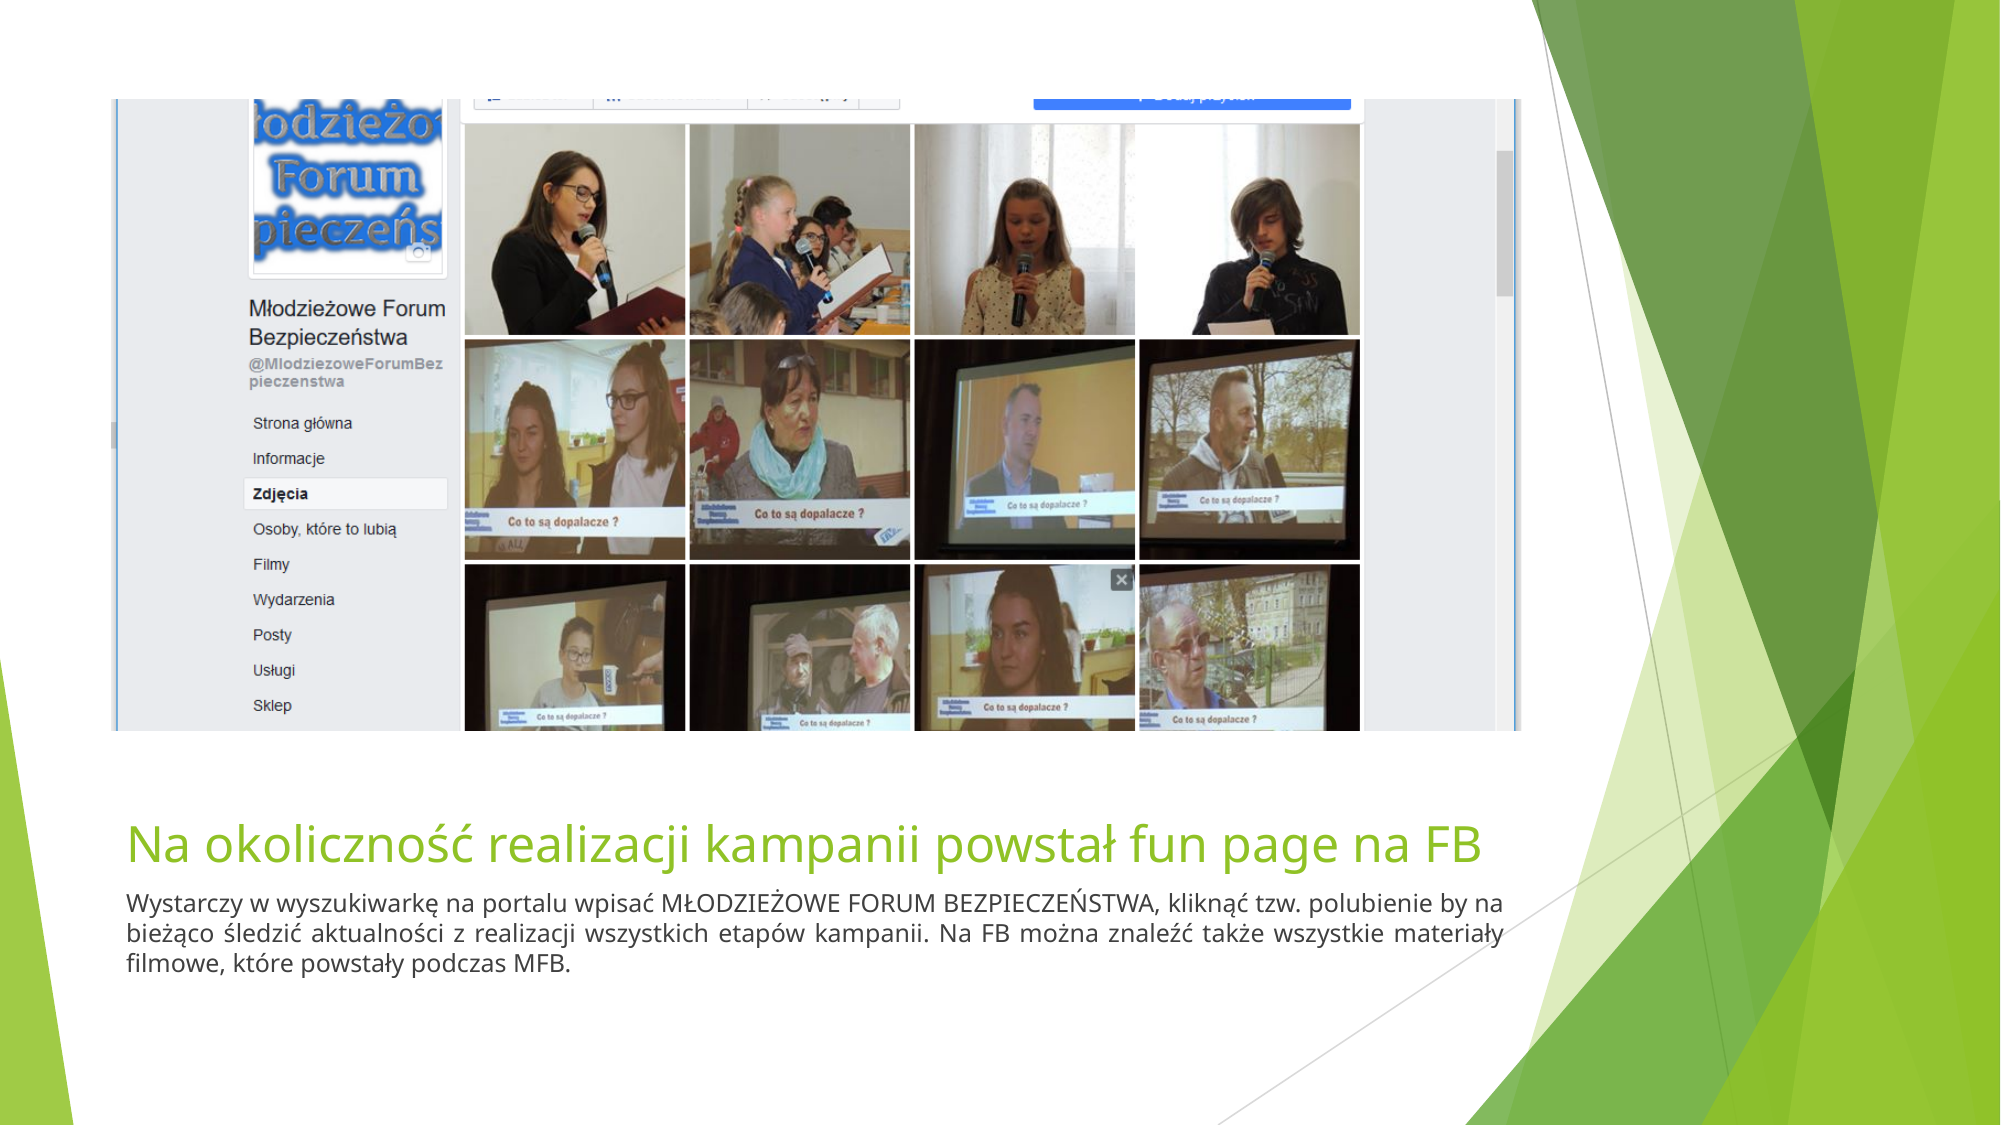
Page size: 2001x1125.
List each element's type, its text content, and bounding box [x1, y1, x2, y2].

title Na okoliczność realizacji kampanii powstał fun page na FB [111, 787, 1522, 880]
list Wystarczy w wyszukiwarkę na portalu wpisać MŁODZIEŻOWE FORUM BEZPIECZEŃSTWA, kliknąć tzw. polubienie by na bieżąco śledzić aktualności z realizacji wszystkich etapów kampanii. Na FB można znaleźć także wszystkie materiały filmowe, które powstały podczas MFB. [111, 880, 1522, 991]
picture [110, 99, 1522, 732]
